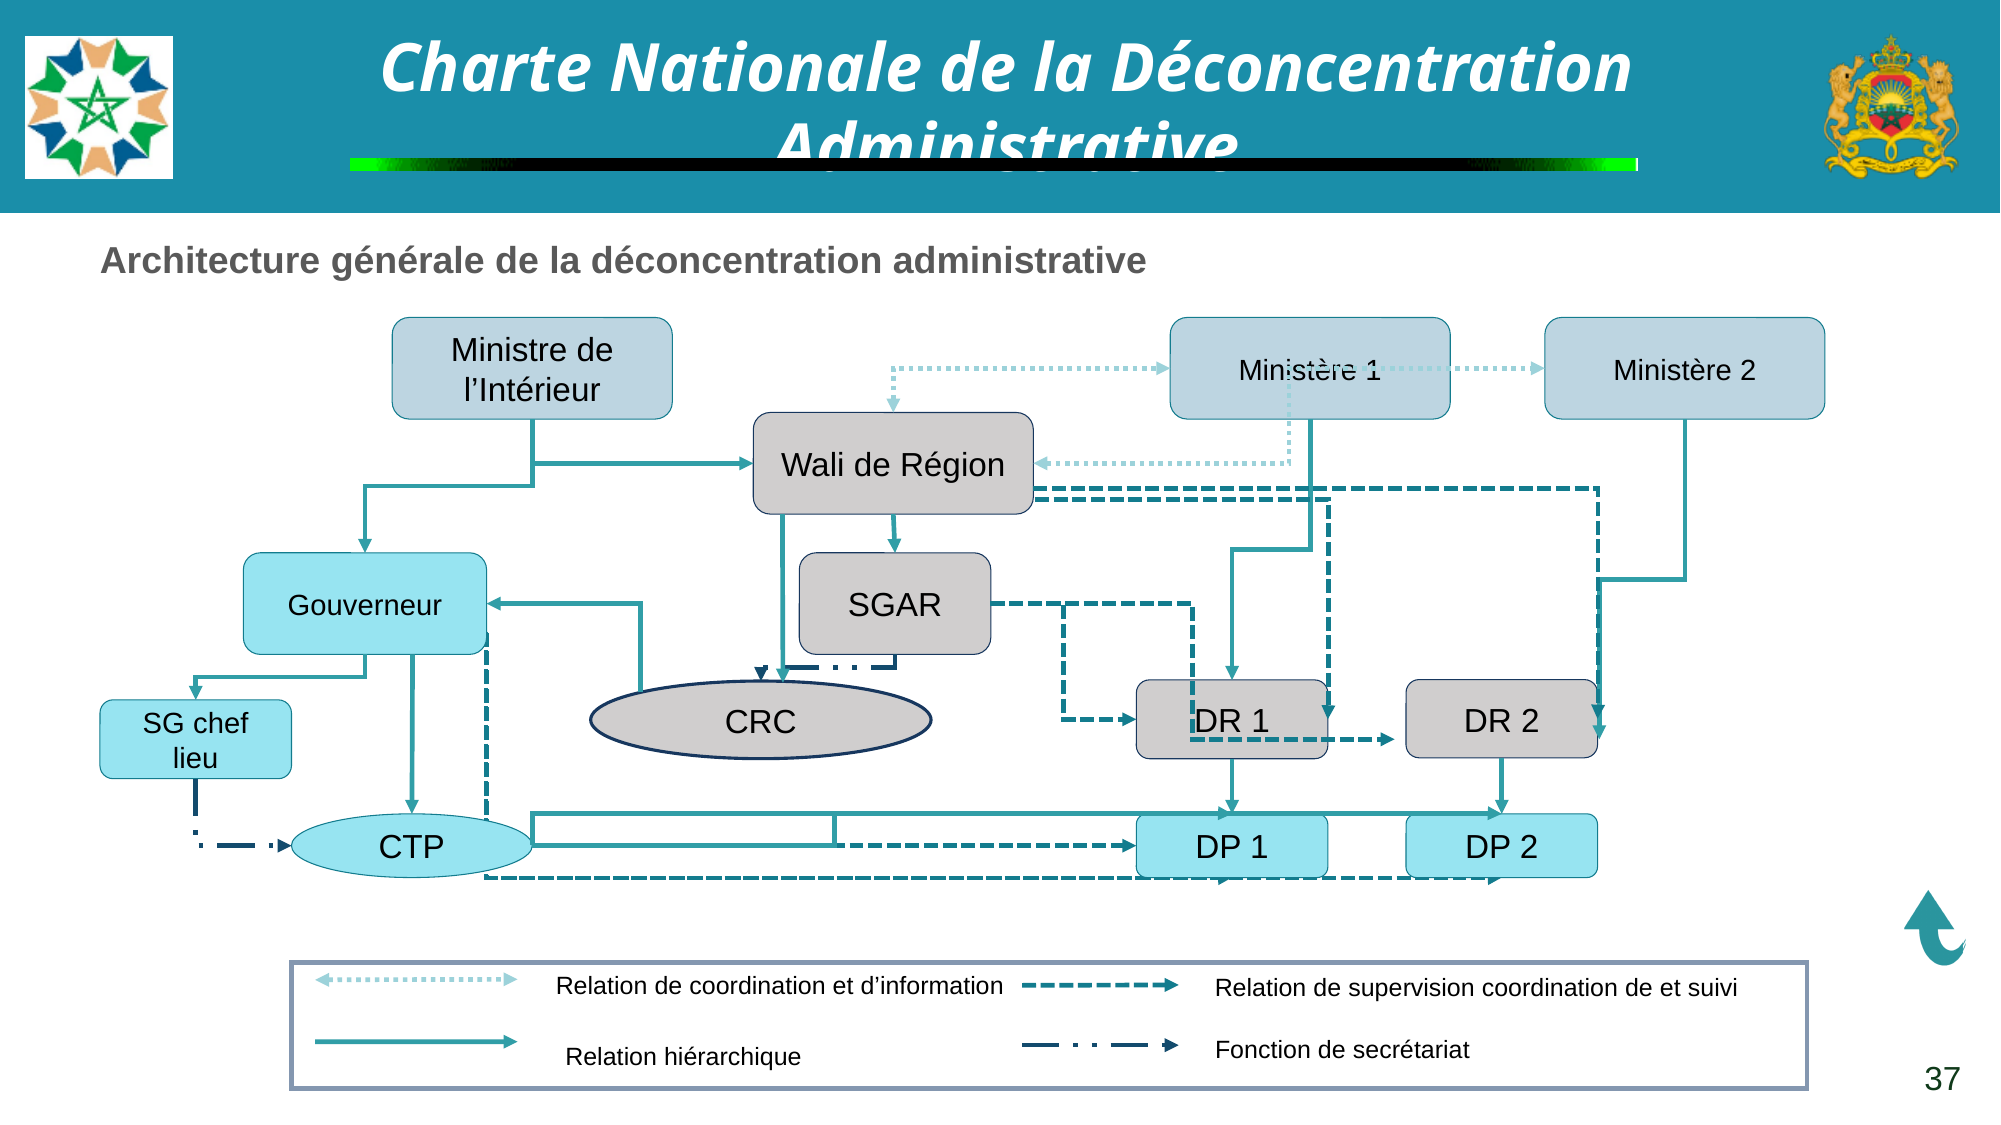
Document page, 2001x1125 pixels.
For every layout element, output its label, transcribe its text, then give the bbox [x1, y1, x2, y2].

picture [1888, 894, 1991, 966]
text_box 37 [1901, 1049, 1985, 1110]
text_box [99, 317, 1825, 878]
picture [25, 36, 173, 179]
picture [1826, 33, 1959, 179]
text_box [291, 961, 1807, 1089]
text_box Architecture générale de la déconcentration administrative [85, 228, 1680, 289]
text_box Charte Nationale de la Déconcentration Administrative [188, 0, 1826, 211]
picture [350, 158, 1638, 171]
